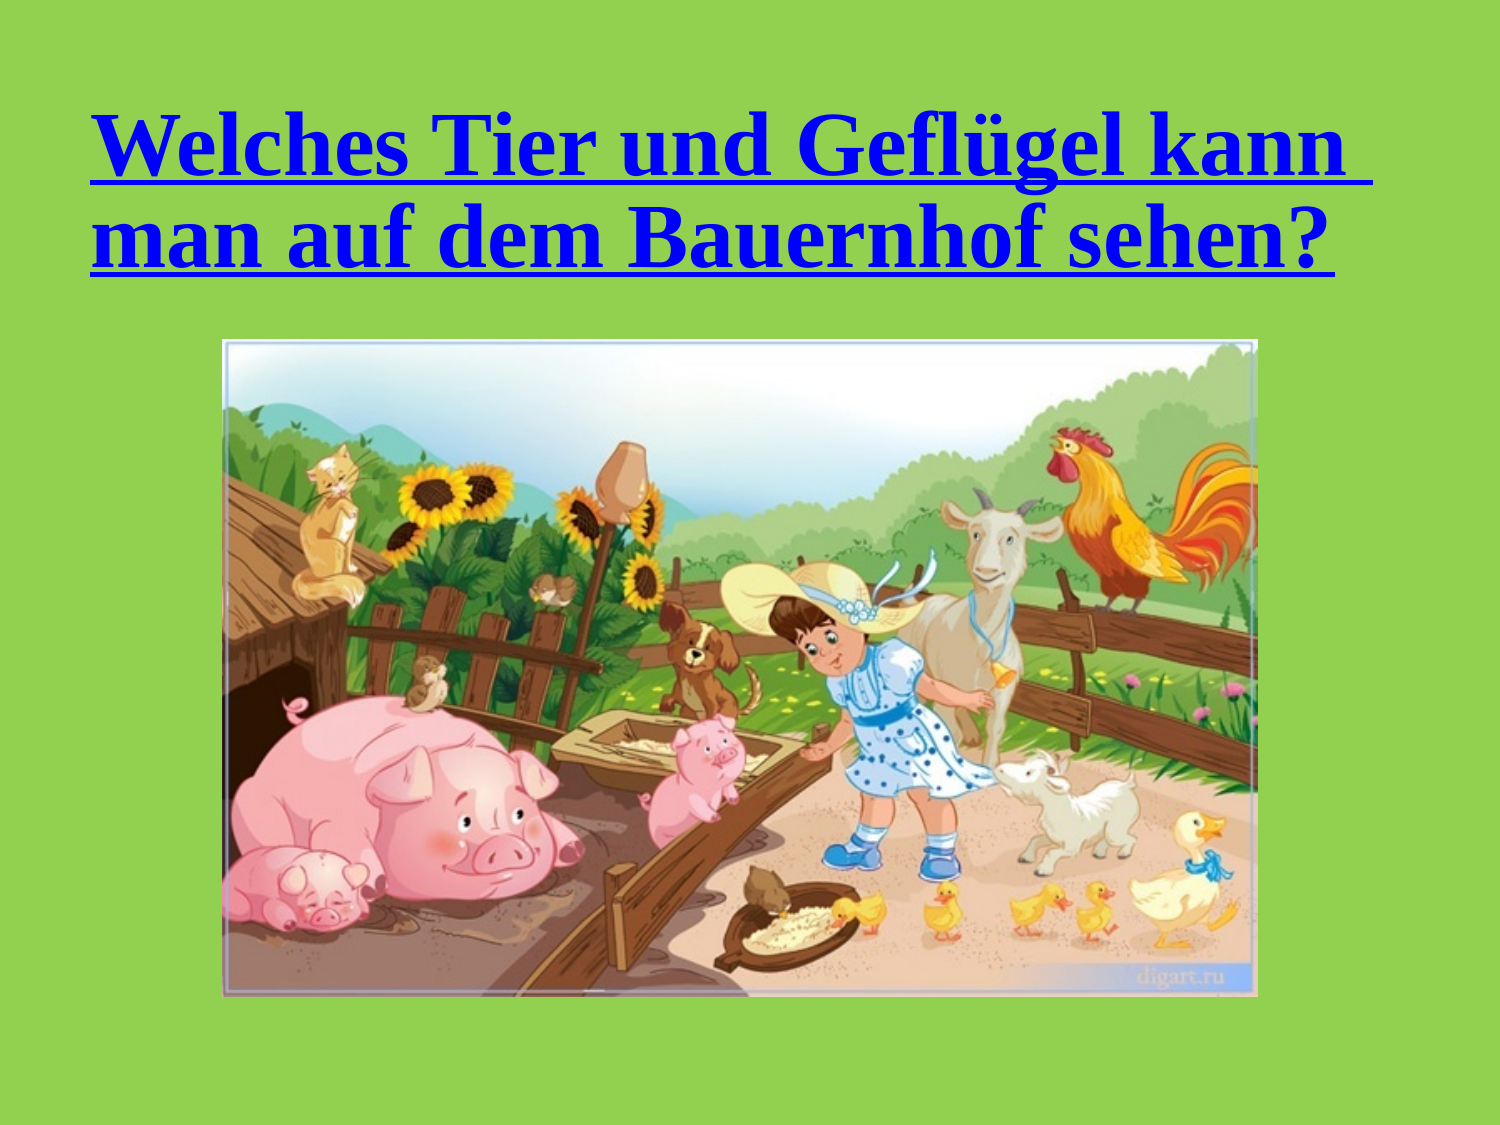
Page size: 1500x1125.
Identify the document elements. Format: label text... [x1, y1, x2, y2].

title Welches Tier und Geflügel kann man auf dem Bauernhof sehen? [75, 45, 1425, 233]
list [222, 339, 1259, 997]
